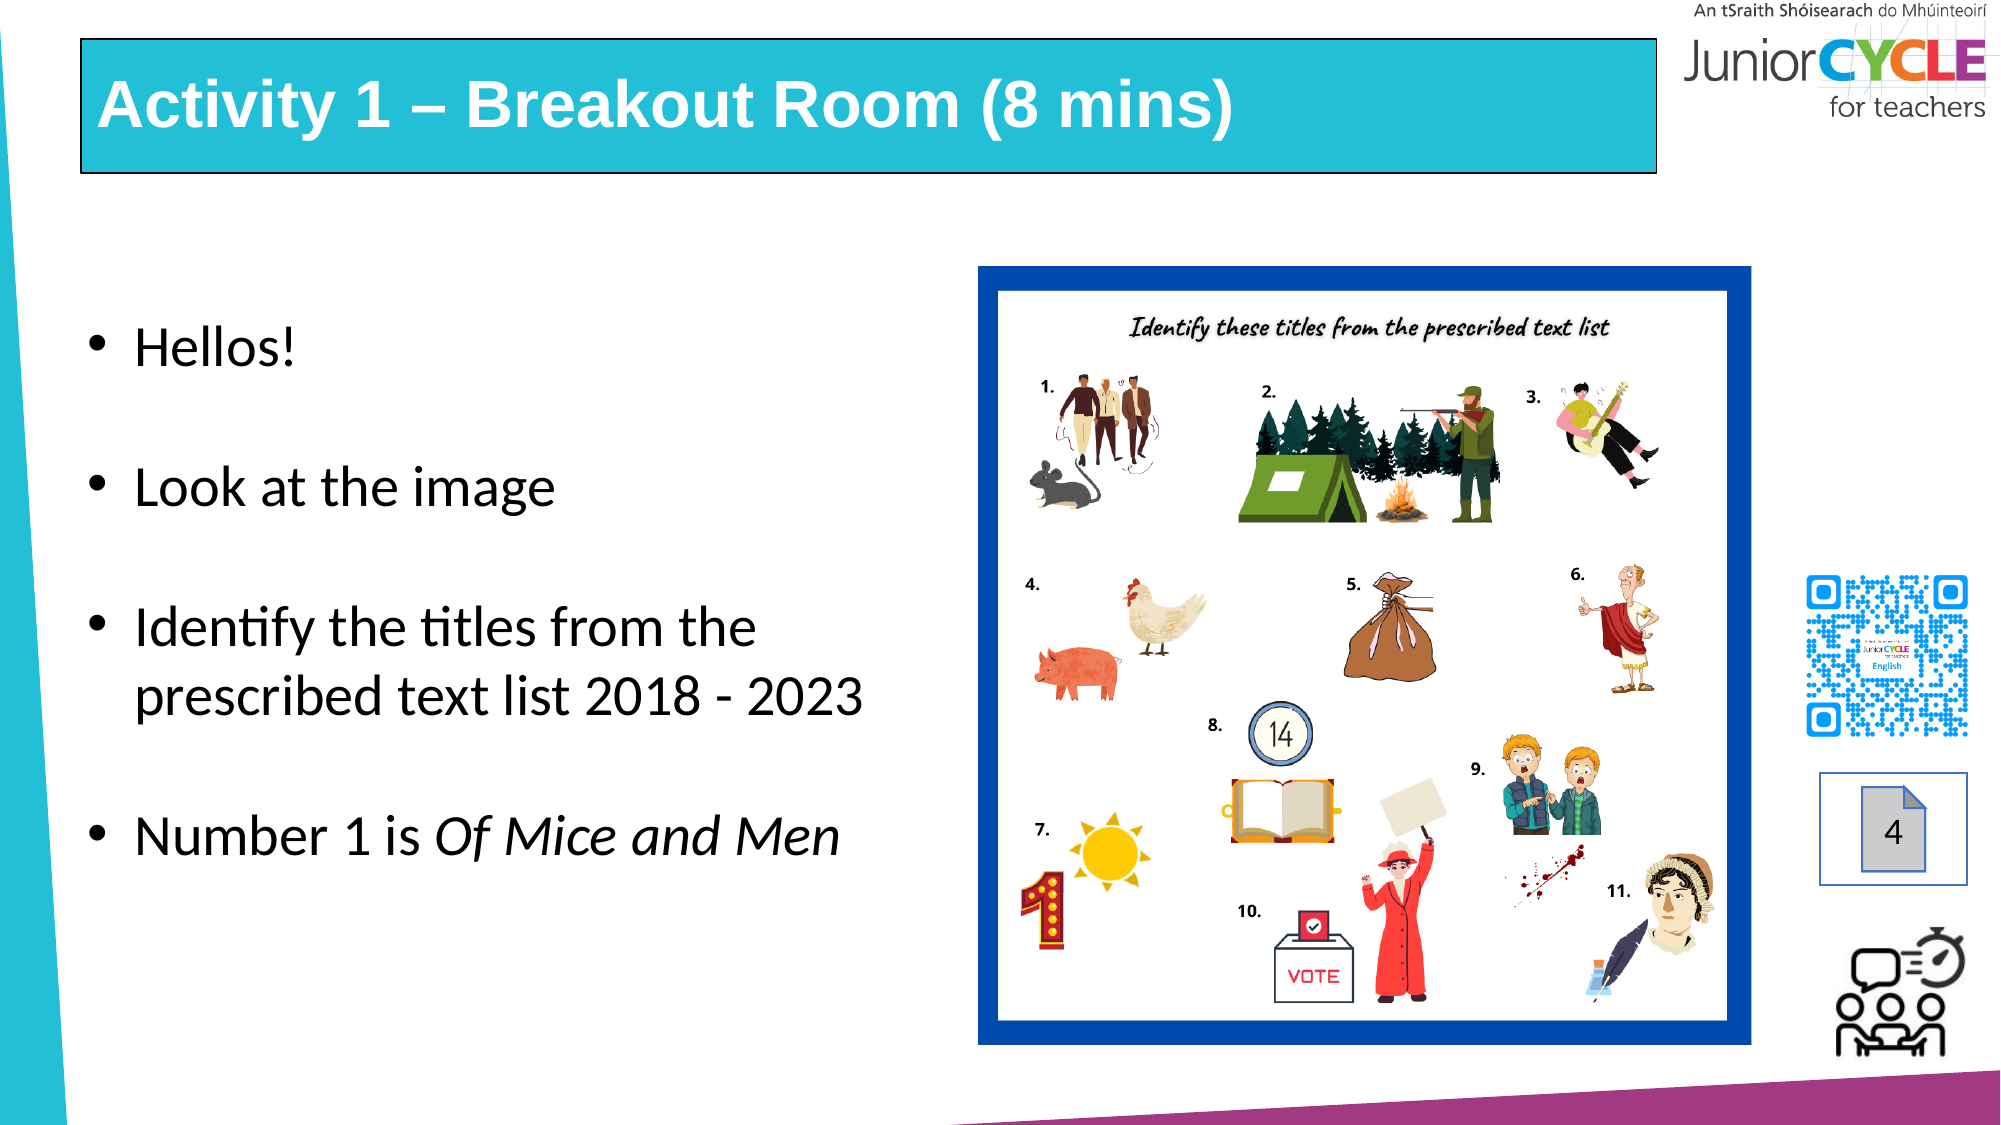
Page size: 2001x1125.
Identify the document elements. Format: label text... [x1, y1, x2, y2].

picture [1834, 920, 1970, 1064]
title Activity 1 – Breakout Room (8 mins) [81, 39, 1657, 173]
picture [1684, 3, 2000, 117]
text_box 4 [1820, 773, 1967, 886]
picture [1786, 555, 1987, 756]
text_box [137, 59, 1863, 278]
picture [977, 266, 1757, 1045]
text_box Hellos! Look at the image Identify the titles from the prescribed text list 2018 - 2023 Number 1 is Of Mice and Men [72, 300, 904, 920]
